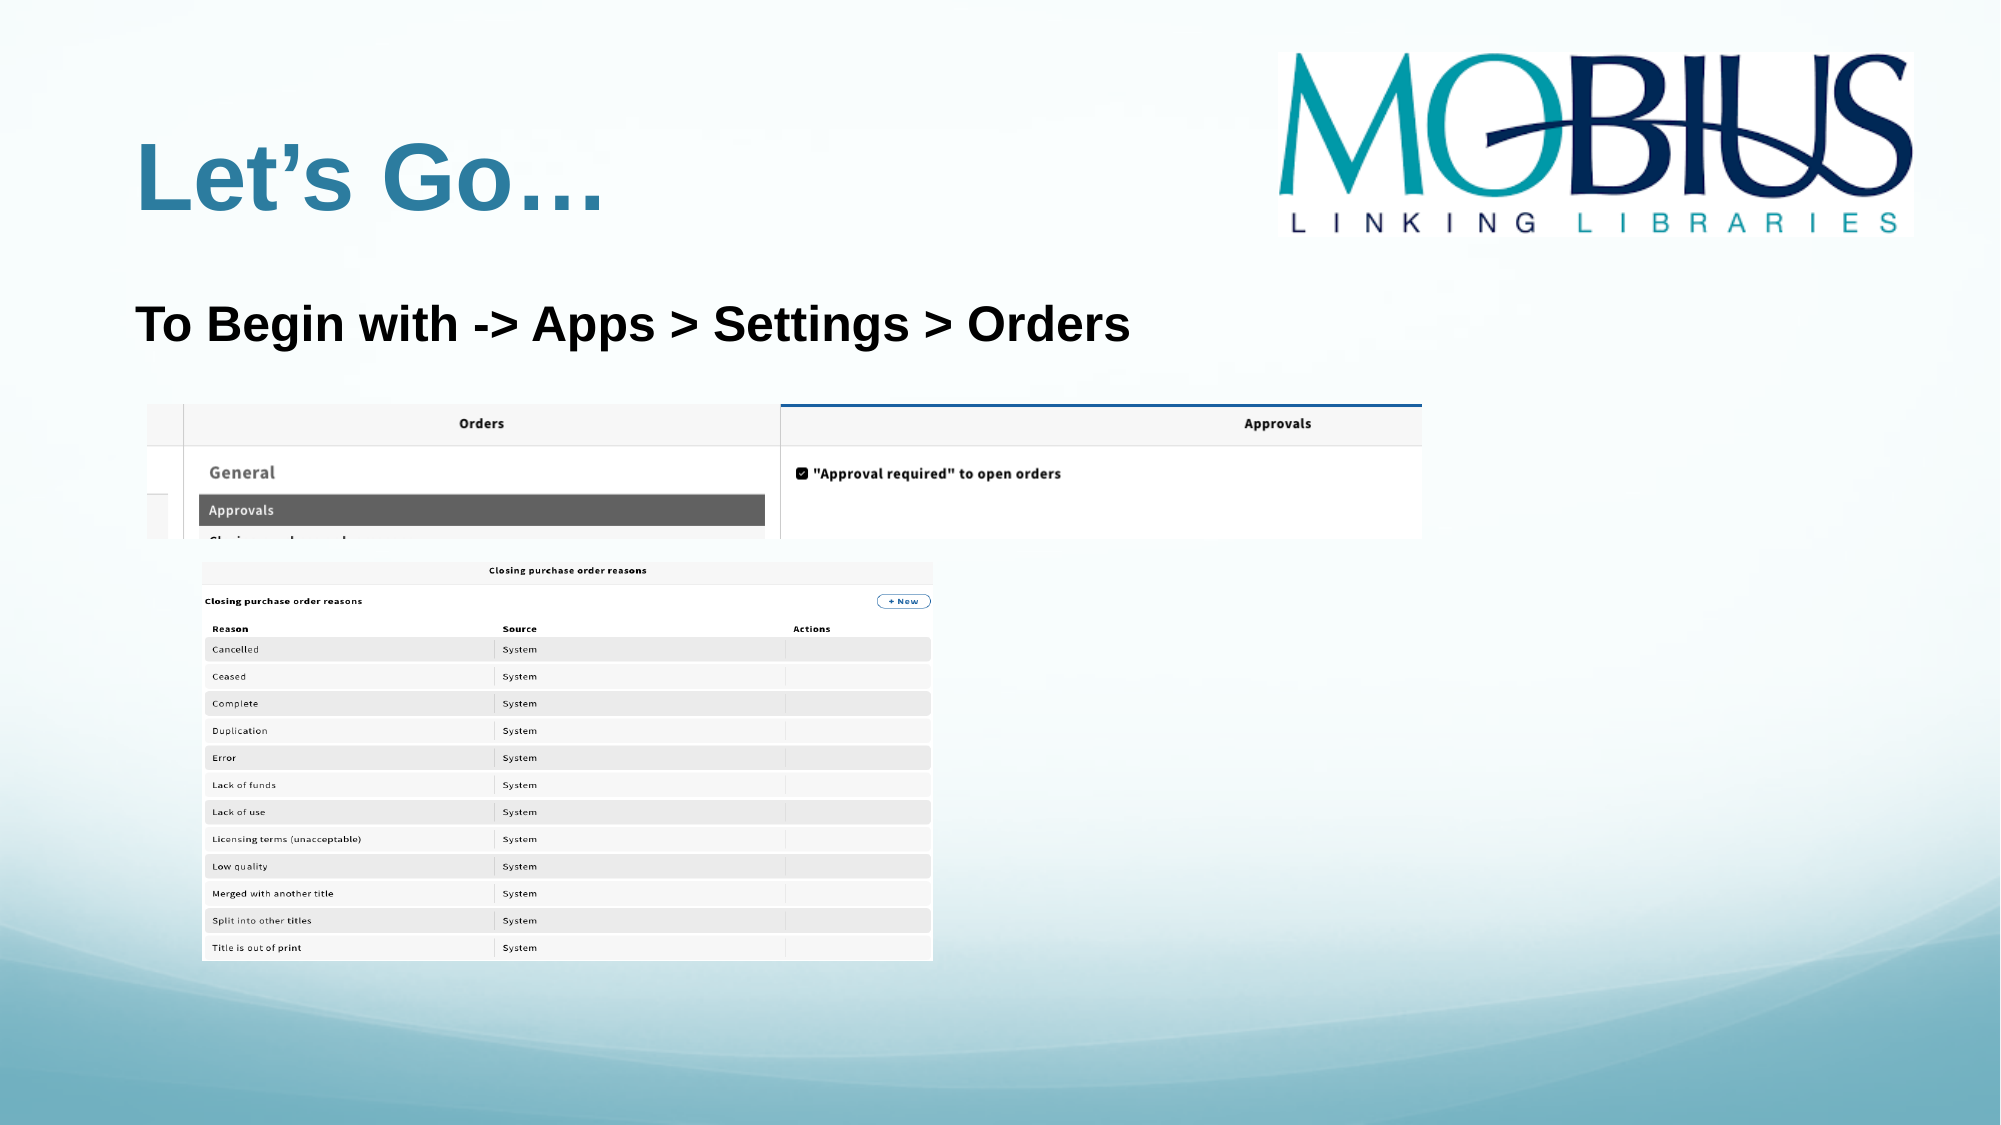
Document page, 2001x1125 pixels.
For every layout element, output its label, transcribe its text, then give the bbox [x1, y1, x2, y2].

list To Begin with -> Apps > Settings > Orders [120, 283, 1821, 997]
picture [202, 561, 933, 961]
picture [1278, 51, 1914, 238]
title Let’s Go… [120, 17, 1880, 237]
picture [146, 404, 1423, 540]
